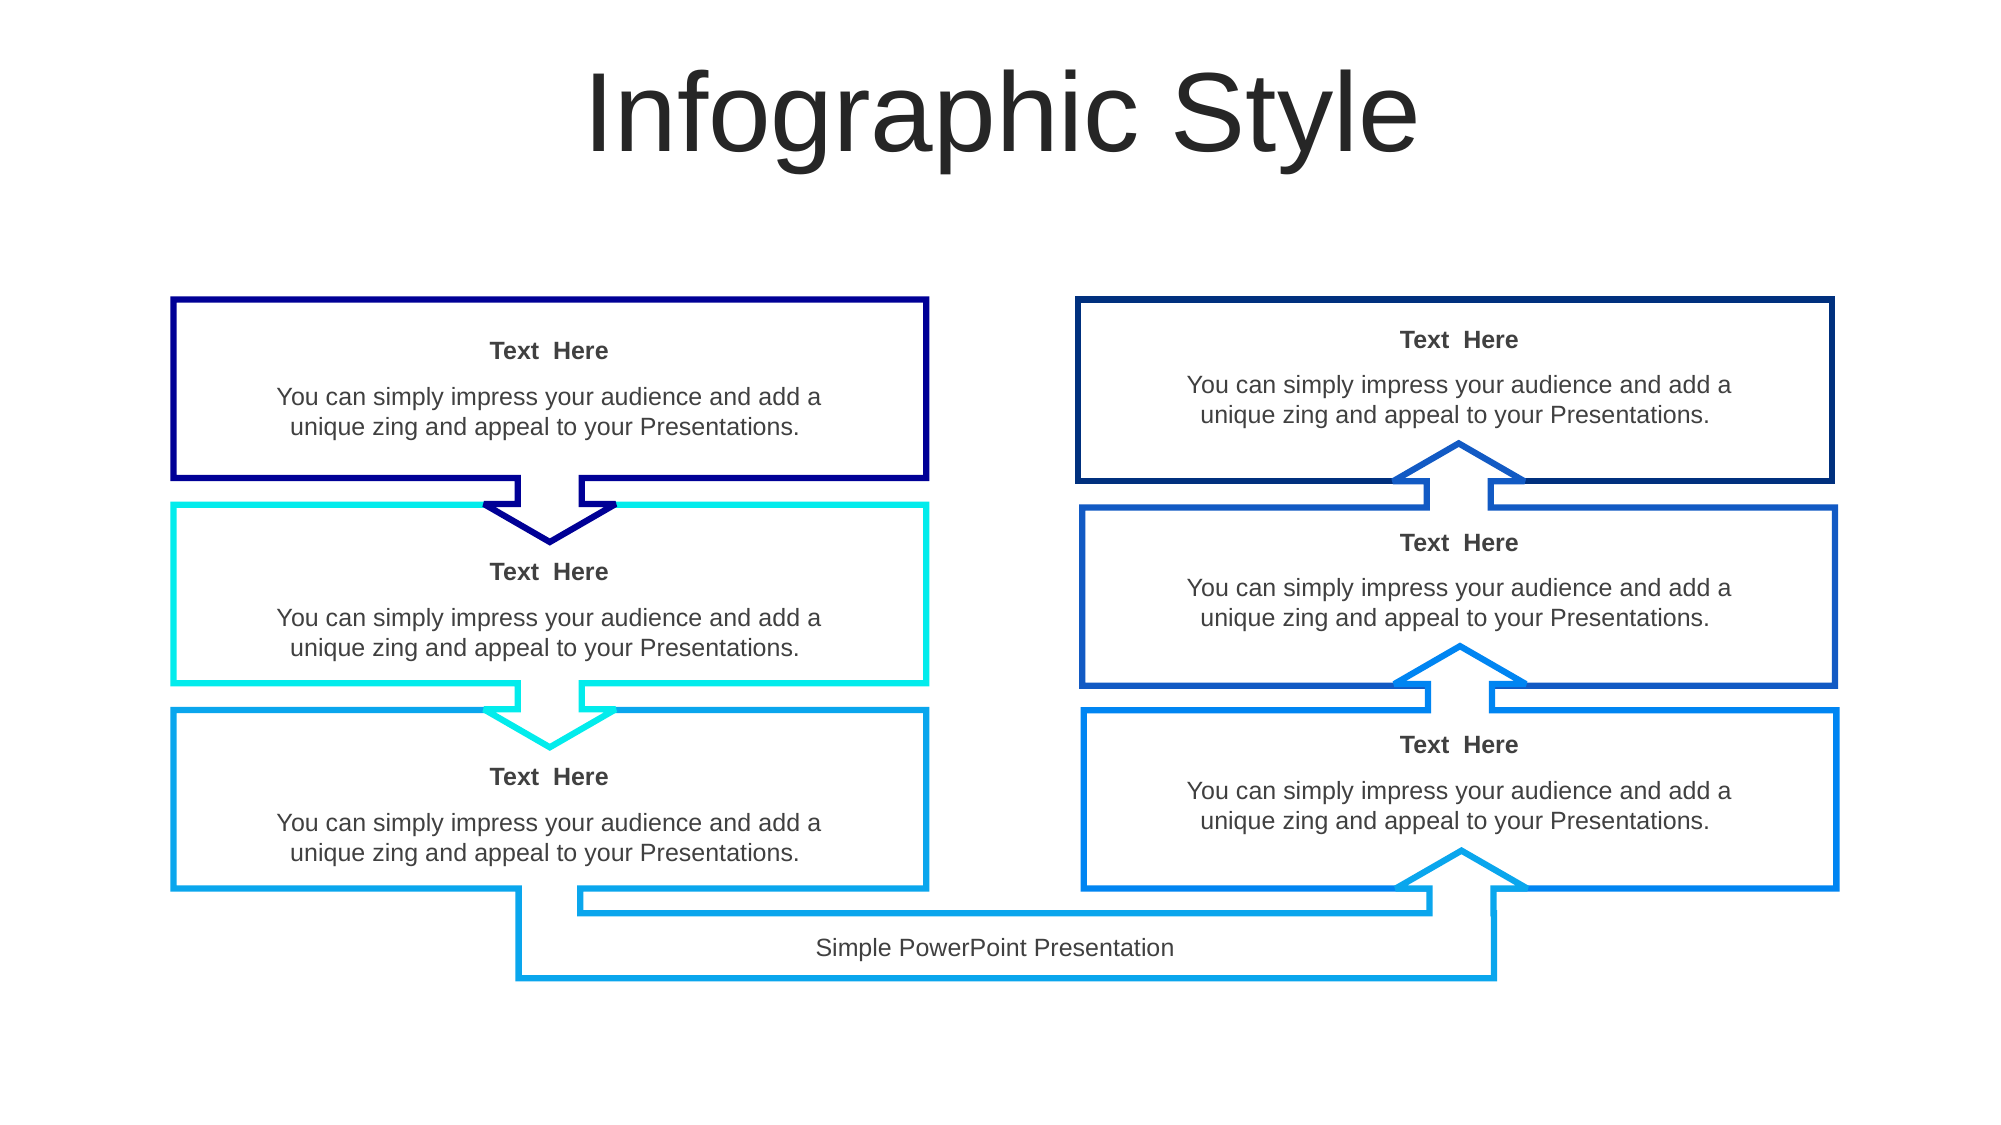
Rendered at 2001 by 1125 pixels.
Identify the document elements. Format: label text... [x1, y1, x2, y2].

text_box [1077, 298, 1833, 482]
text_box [1148, 721, 1772, 843]
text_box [237, 753, 861, 875]
list Infographic Style [53, 55, 1952, 175]
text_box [1148, 518, 1772, 640]
text_box Simple PowerPoint Presentation [728, 921, 1270, 972]
text_box [172, 708, 1528, 980]
text_box [1081, 442, 1837, 687]
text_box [1148, 316, 1772, 438]
text_box [172, 298, 928, 544]
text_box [237, 327, 861, 449]
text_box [237, 548, 861, 670]
text_box [172, 503, 928, 749]
text_box [1082, 644, 1838, 890]
